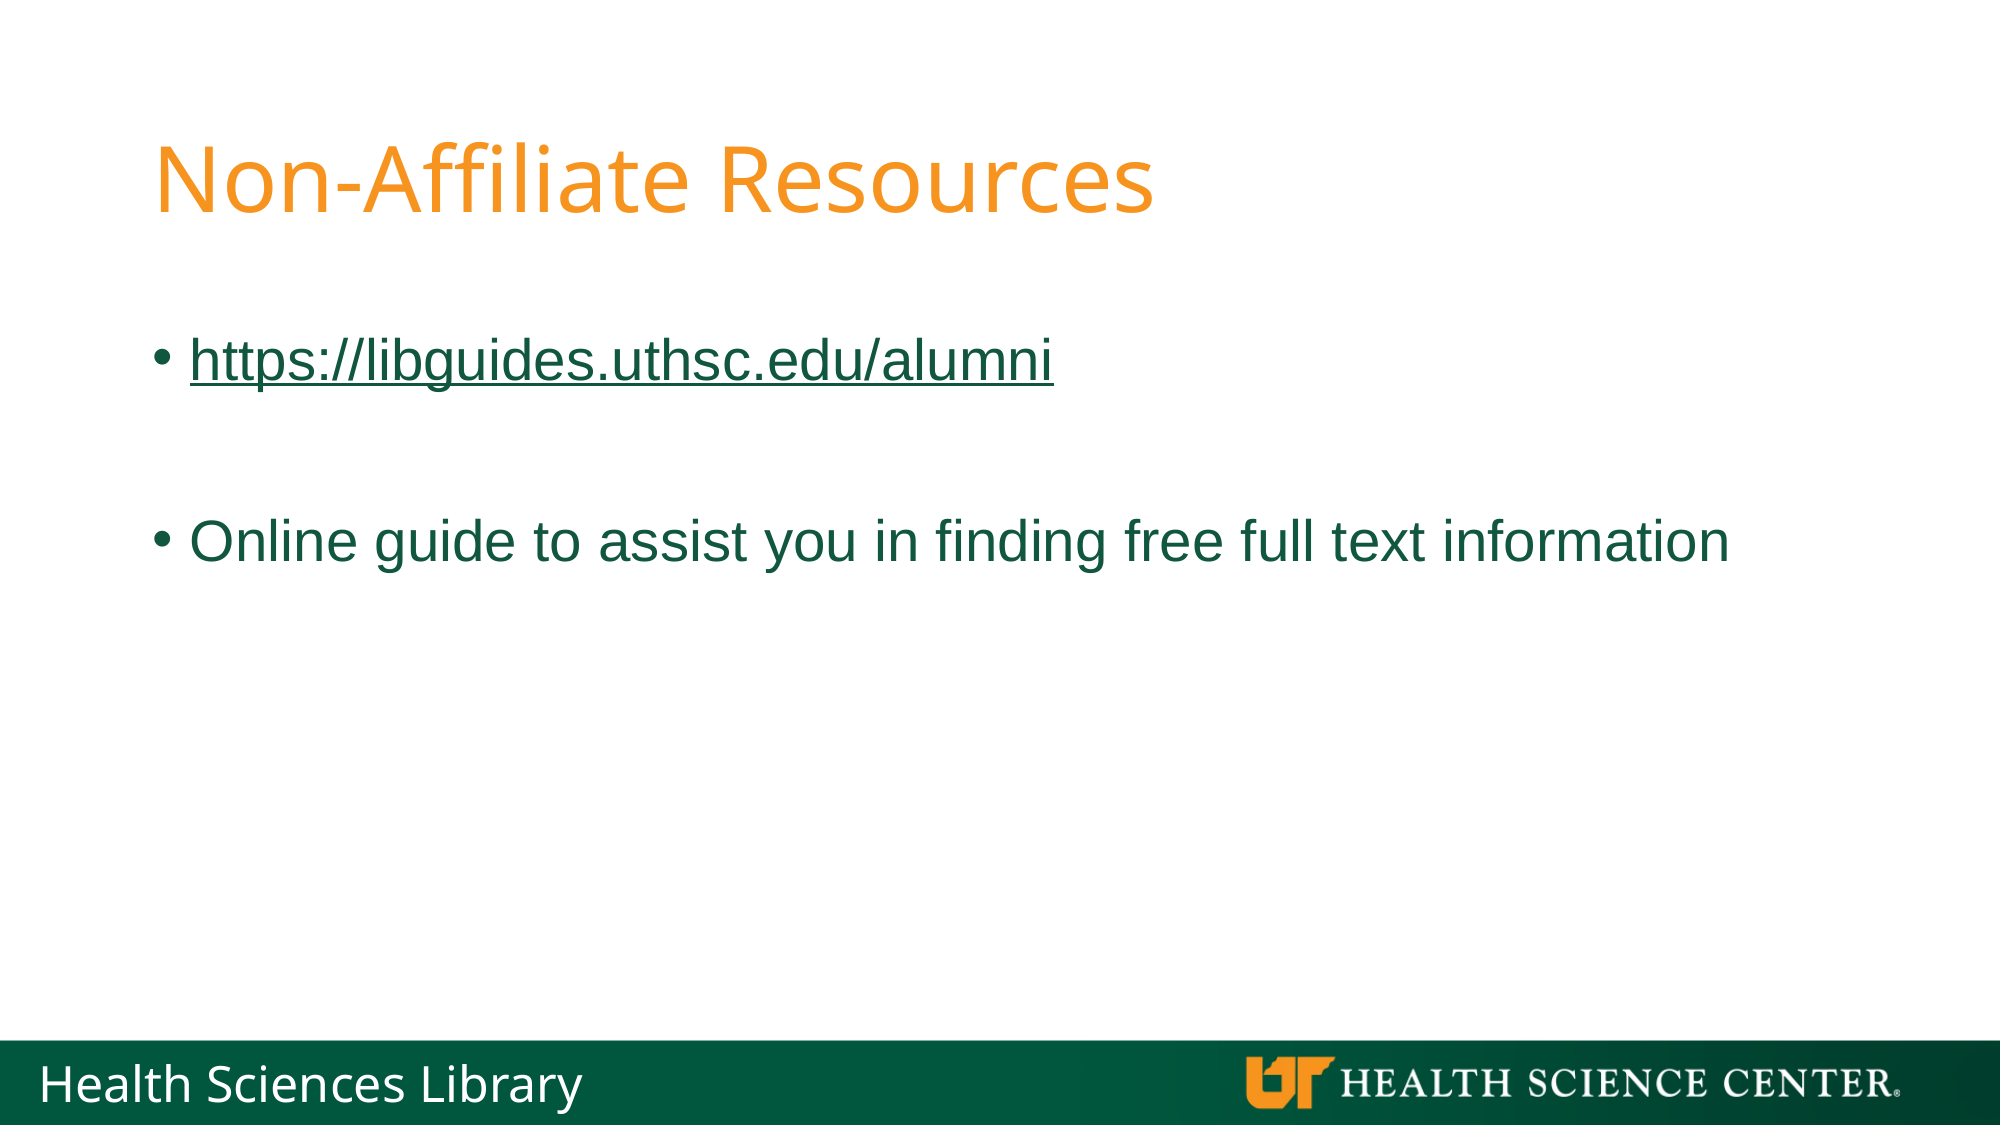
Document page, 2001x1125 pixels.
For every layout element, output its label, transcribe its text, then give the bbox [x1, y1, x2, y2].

list https://libguides.uthsc.edu/alumni Online guide to assist you in finding free full text information [137, 314, 1863, 1028]
title Non-Affiliate Resources [137, 74, 1863, 292]
picture [0, 0, 2000, 1125]
